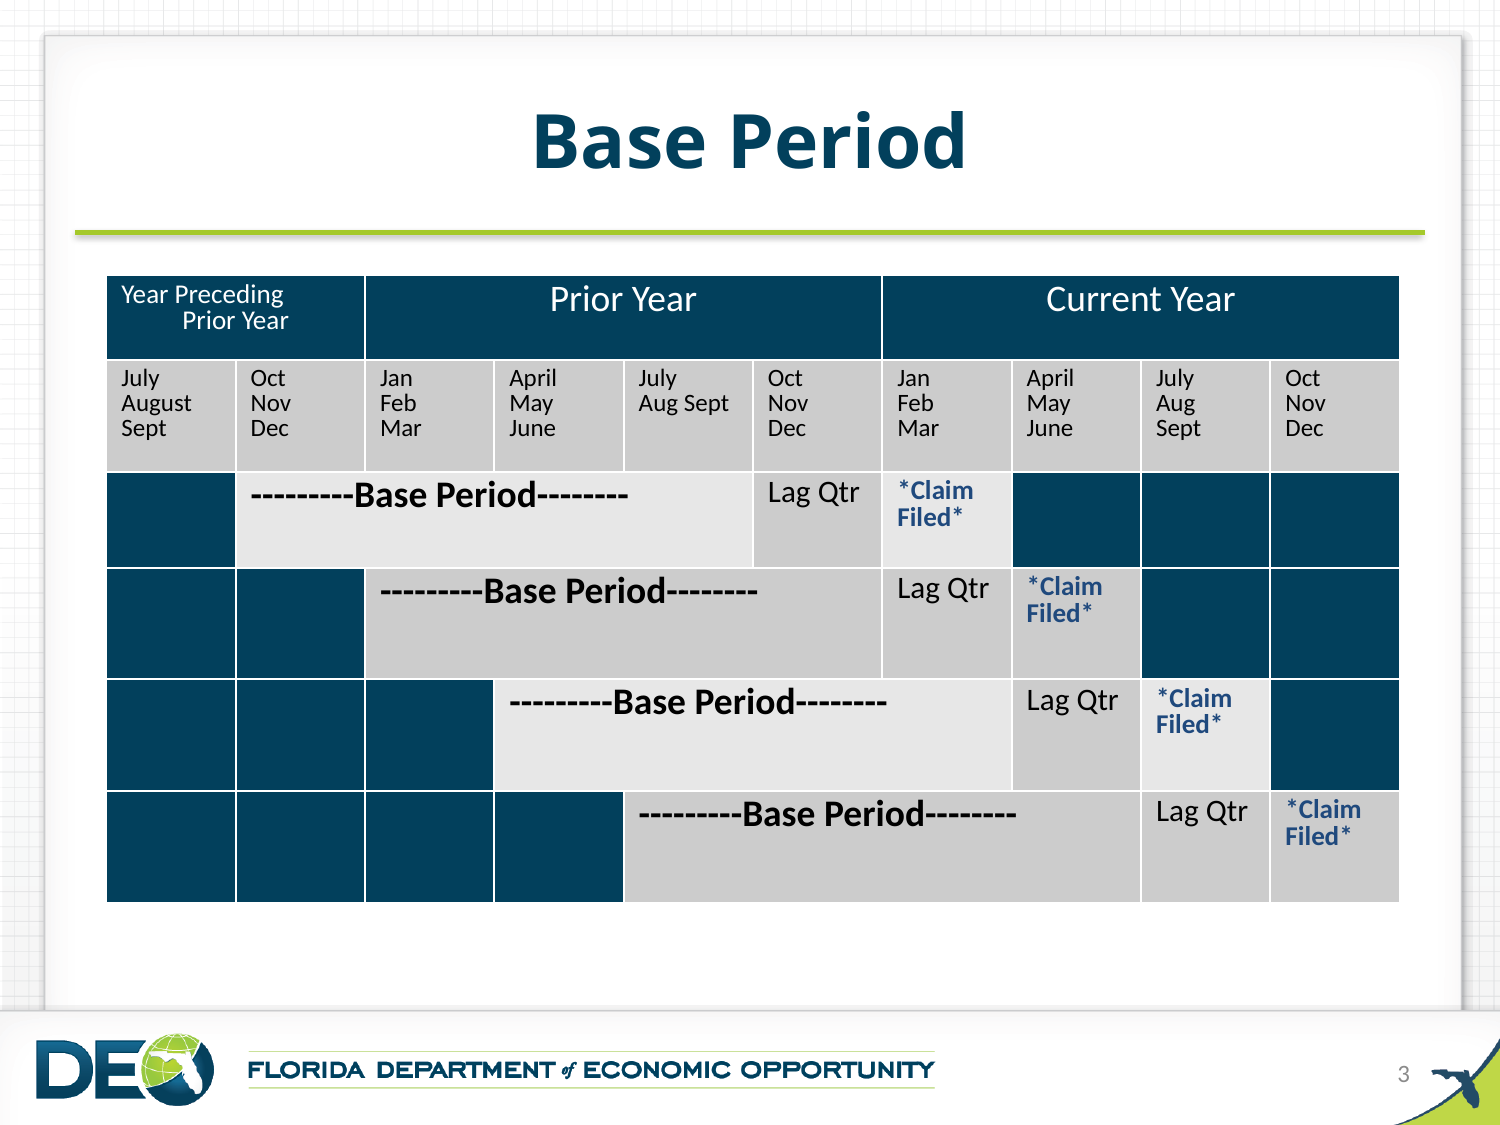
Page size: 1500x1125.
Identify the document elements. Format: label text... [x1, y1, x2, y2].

table_header Year Preceding Prior Year [107, 276, 364, 359]
table_cell [495, 792, 623, 902]
table_cell Jan Feb Mar [883, 361, 1011, 471]
table_cell *Claim Filed* [1271, 792, 1399, 902]
table_cell [1271, 680, 1399, 790]
table_cell [237, 792, 364, 902]
table_cell Oct Nov Dec [237, 361, 364, 471]
table_cell ---------Base Period-------- [237, 473, 752, 567]
slide_number 3 [1074, 1042, 1425, 1103]
table_cell Oct Nov Dec [1271, 361, 1399, 471]
table_header Current Year [883, 276, 1399, 359]
table_cell ---------Base Period-------- [495, 680, 1011, 790]
table_cell [107, 473, 235, 567]
table_cell ---------Base Period-------- [625, 792, 1140, 902]
table_cell [107, 792, 235, 902]
table_cell [107, 569, 235, 678]
table_cell *Claim Filed* [1142, 680, 1269, 790]
table_cell Lag Qtr [883, 569, 1011, 678]
table_cell *Claim Filed* [1013, 569, 1140, 678]
table_cell July Aug Sept [1142, 361, 1269, 471]
title Base Period [75, 45, 1425, 233]
table_cell [1271, 569, 1399, 678]
picture [0, 0, 1500, 1125]
table_cell Lag Qtr [1142, 792, 1269, 902]
table_cell [366, 680, 493, 790]
table_cell April May June [1013, 361, 1140, 471]
table_cell July August Sept [107, 361, 235, 471]
table_cell Jan Feb Mar [366, 361, 493, 471]
table_cell [1271, 473, 1399, 567]
table_cell Lag Qtr [1013, 680, 1140, 790]
table_cell *Claim Filed* [883, 473, 1011, 567]
table_cell [1142, 473, 1269, 567]
table_cell Lag Qtr [754, 473, 881, 567]
table_header Prior Year [366, 276, 881, 359]
table_cell [107, 680, 235, 790]
table_cell April May June [495, 361, 623, 471]
table_cell July Aug Sept [625, 361, 752, 471]
table_cell [1142, 569, 1269, 678]
table_cell ---------Base Period-------- [366, 569, 881, 678]
table_cell [1013, 473, 1140, 567]
table_cell [237, 569, 364, 678]
table_cell Oct Nov Dec [754, 361, 881, 471]
table_cell [237, 680, 364, 790]
table_cell [366, 792, 493, 902]
